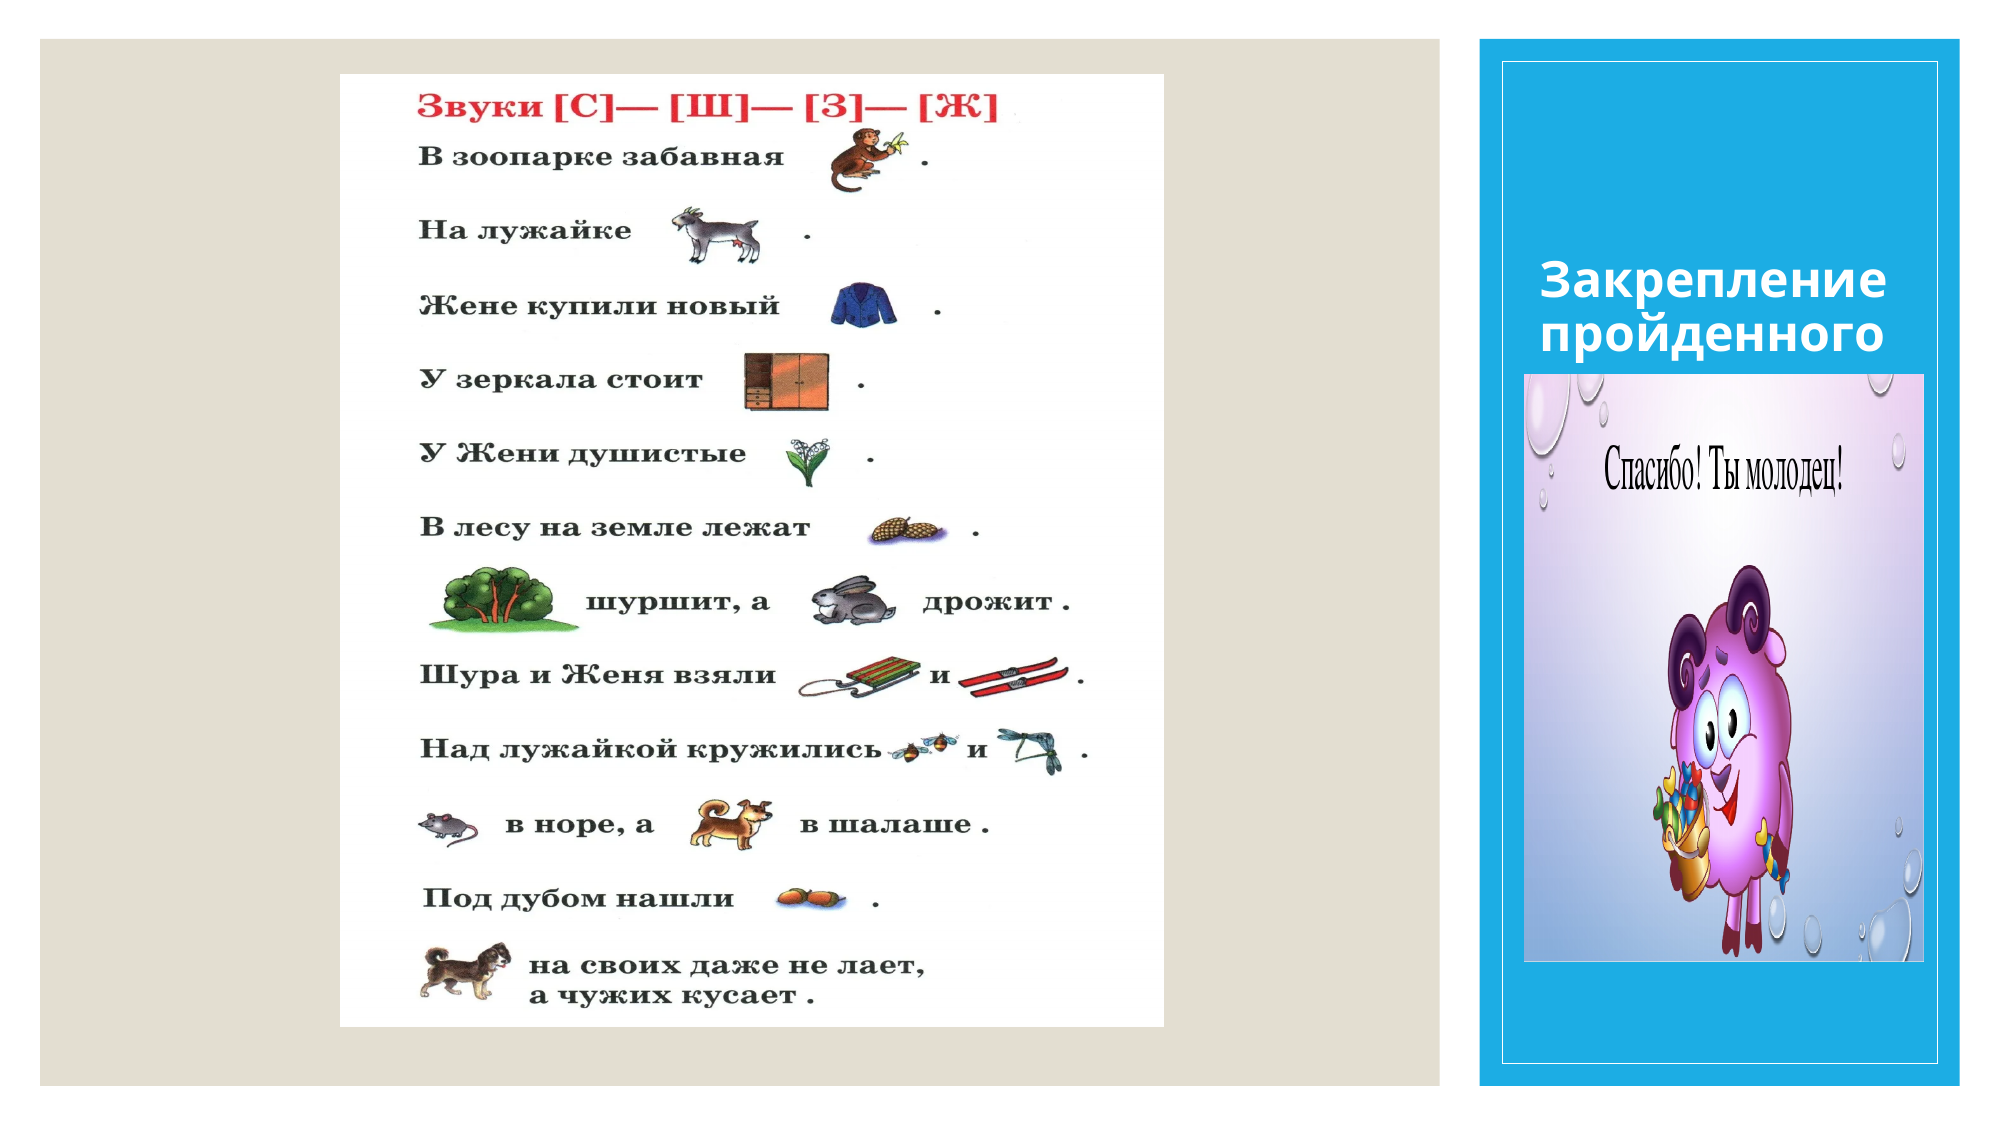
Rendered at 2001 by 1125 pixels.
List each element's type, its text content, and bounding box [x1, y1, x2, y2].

title Закрепление пройденного [1524, 99, 1924, 370]
picture [1524, 374, 1924, 962]
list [340, 74, 1164, 1027]
